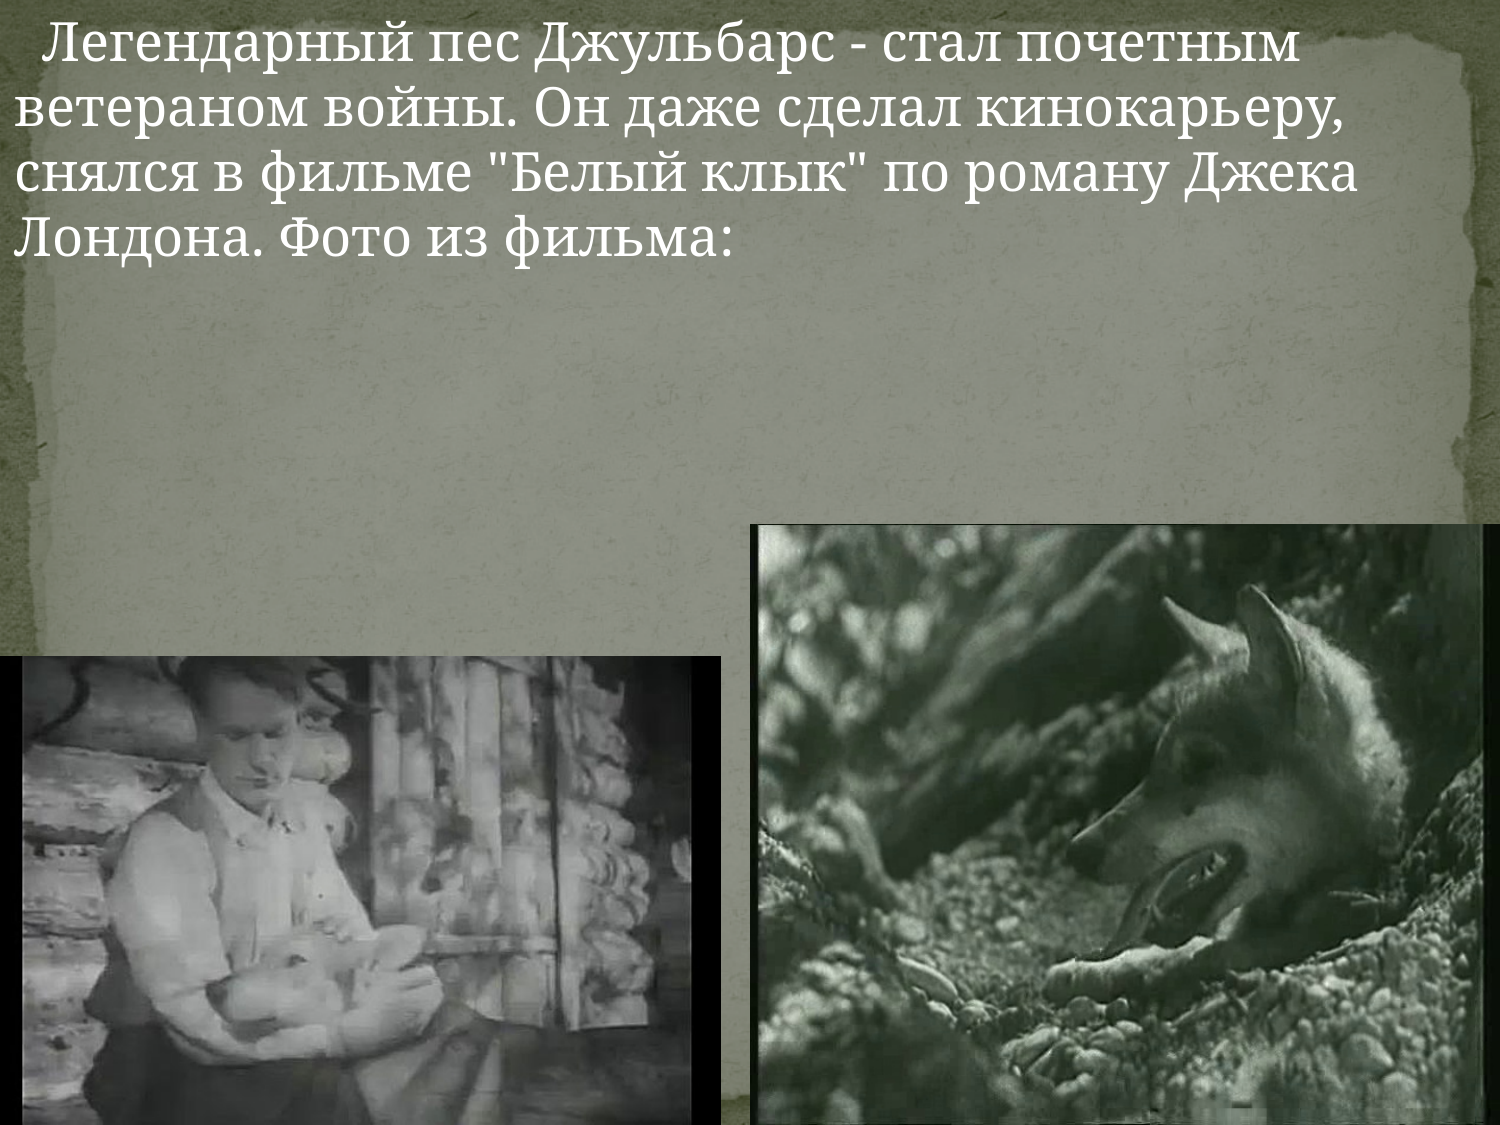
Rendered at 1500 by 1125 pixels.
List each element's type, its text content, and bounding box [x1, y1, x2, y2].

picture [0, 656, 721, 1125]
picture [750, 524, 1500, 1125]
list Легендарный пес Джульбарс - стал почетным ветераном войны. Он даже сделал кинокарьеру, снялся в фильме "Белый клык" по роману Джека Лондона. Фото из фильма: [0, 0, 1500, 1005]
